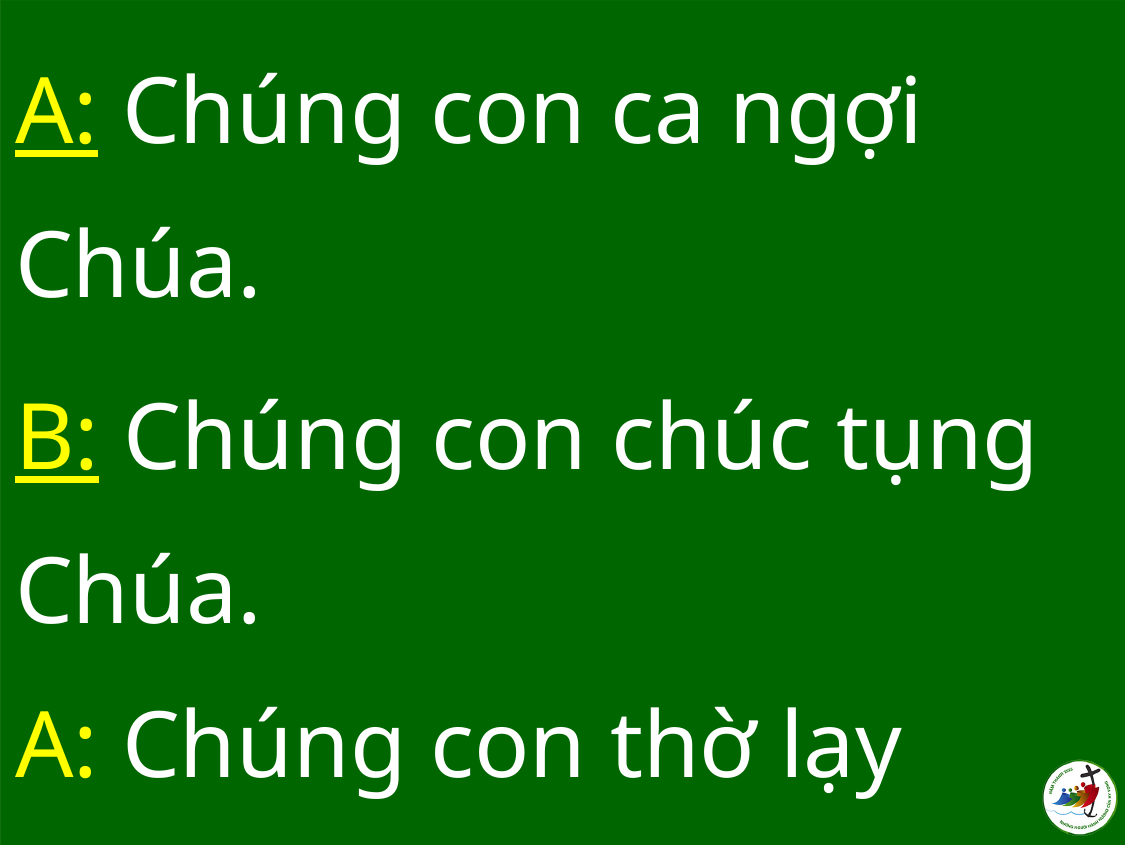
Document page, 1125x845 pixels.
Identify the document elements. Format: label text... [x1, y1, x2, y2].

subtitle A: Chúng con ca ngợi Chúa. B: Chúng con chúc tụng Chúa. A: Chúng con thờ lạy Chúa. B: Chúng con tôn vinh Chúa. [0, 0, 1125, 845]
